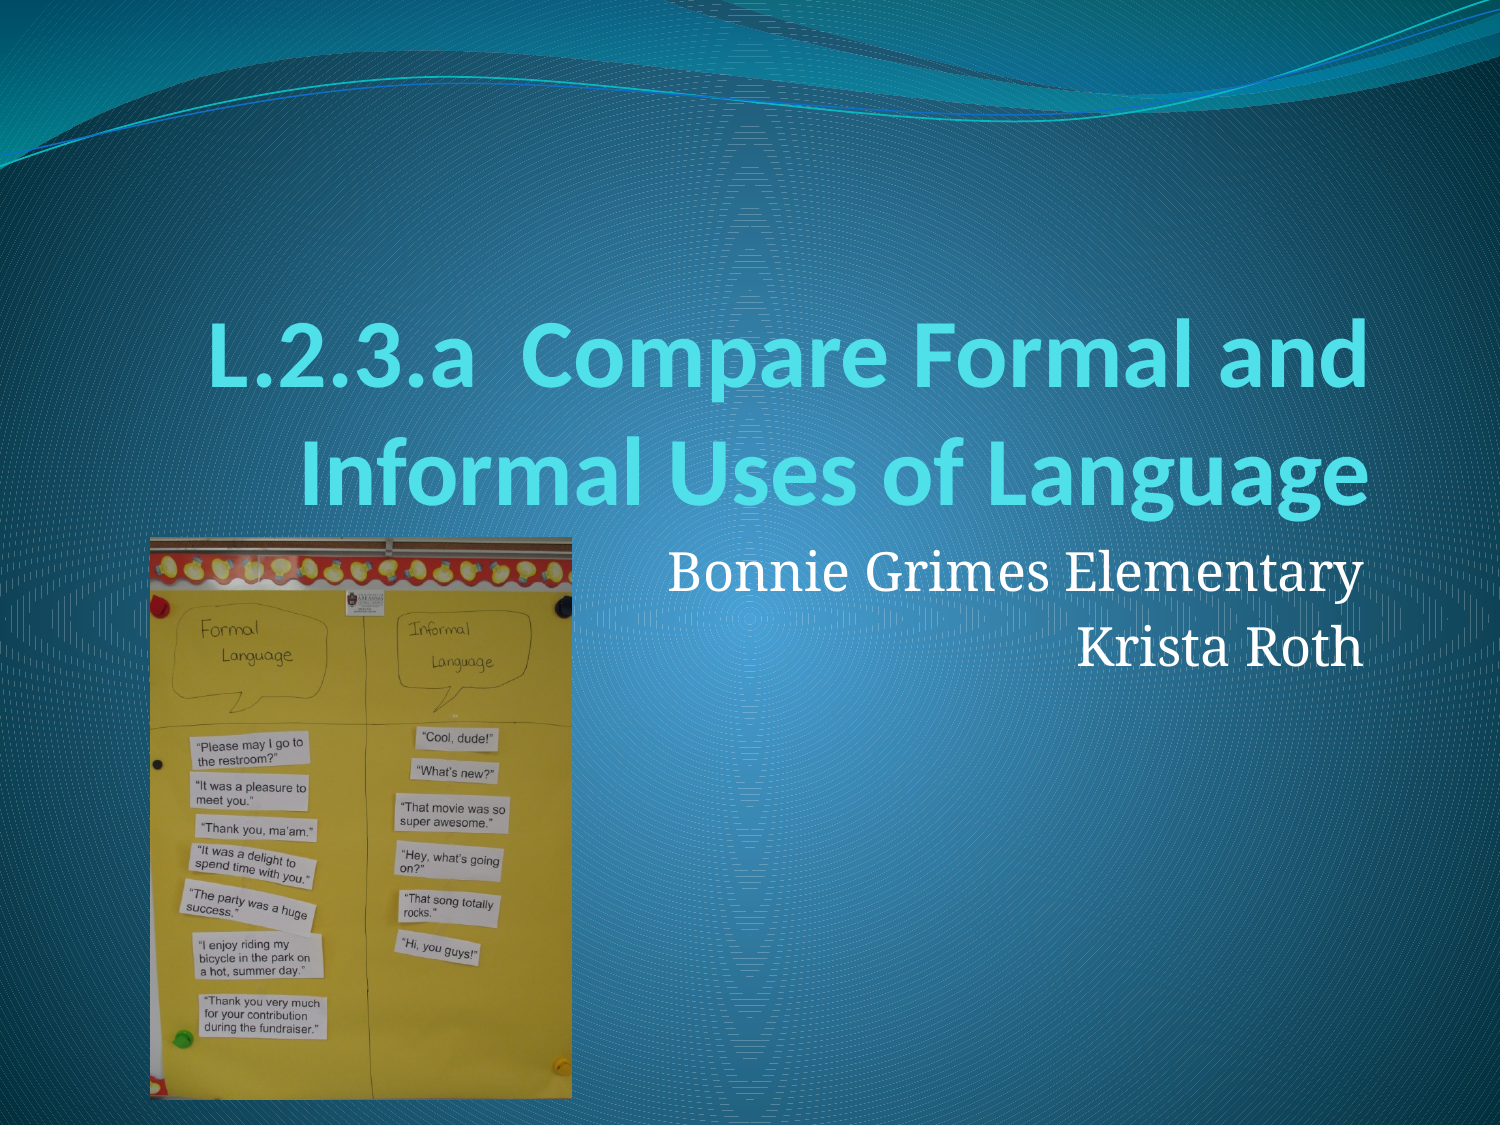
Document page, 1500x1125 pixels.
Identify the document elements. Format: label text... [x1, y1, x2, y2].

subtitle Bonnie Grimes Elementary Krista Roth [87, 529, 1376, 818]
picture [149, 537, 573, 1101]
title L.2.3.a Compare Formal and Informal Uses of Language [87, 224, 1376, 525]
